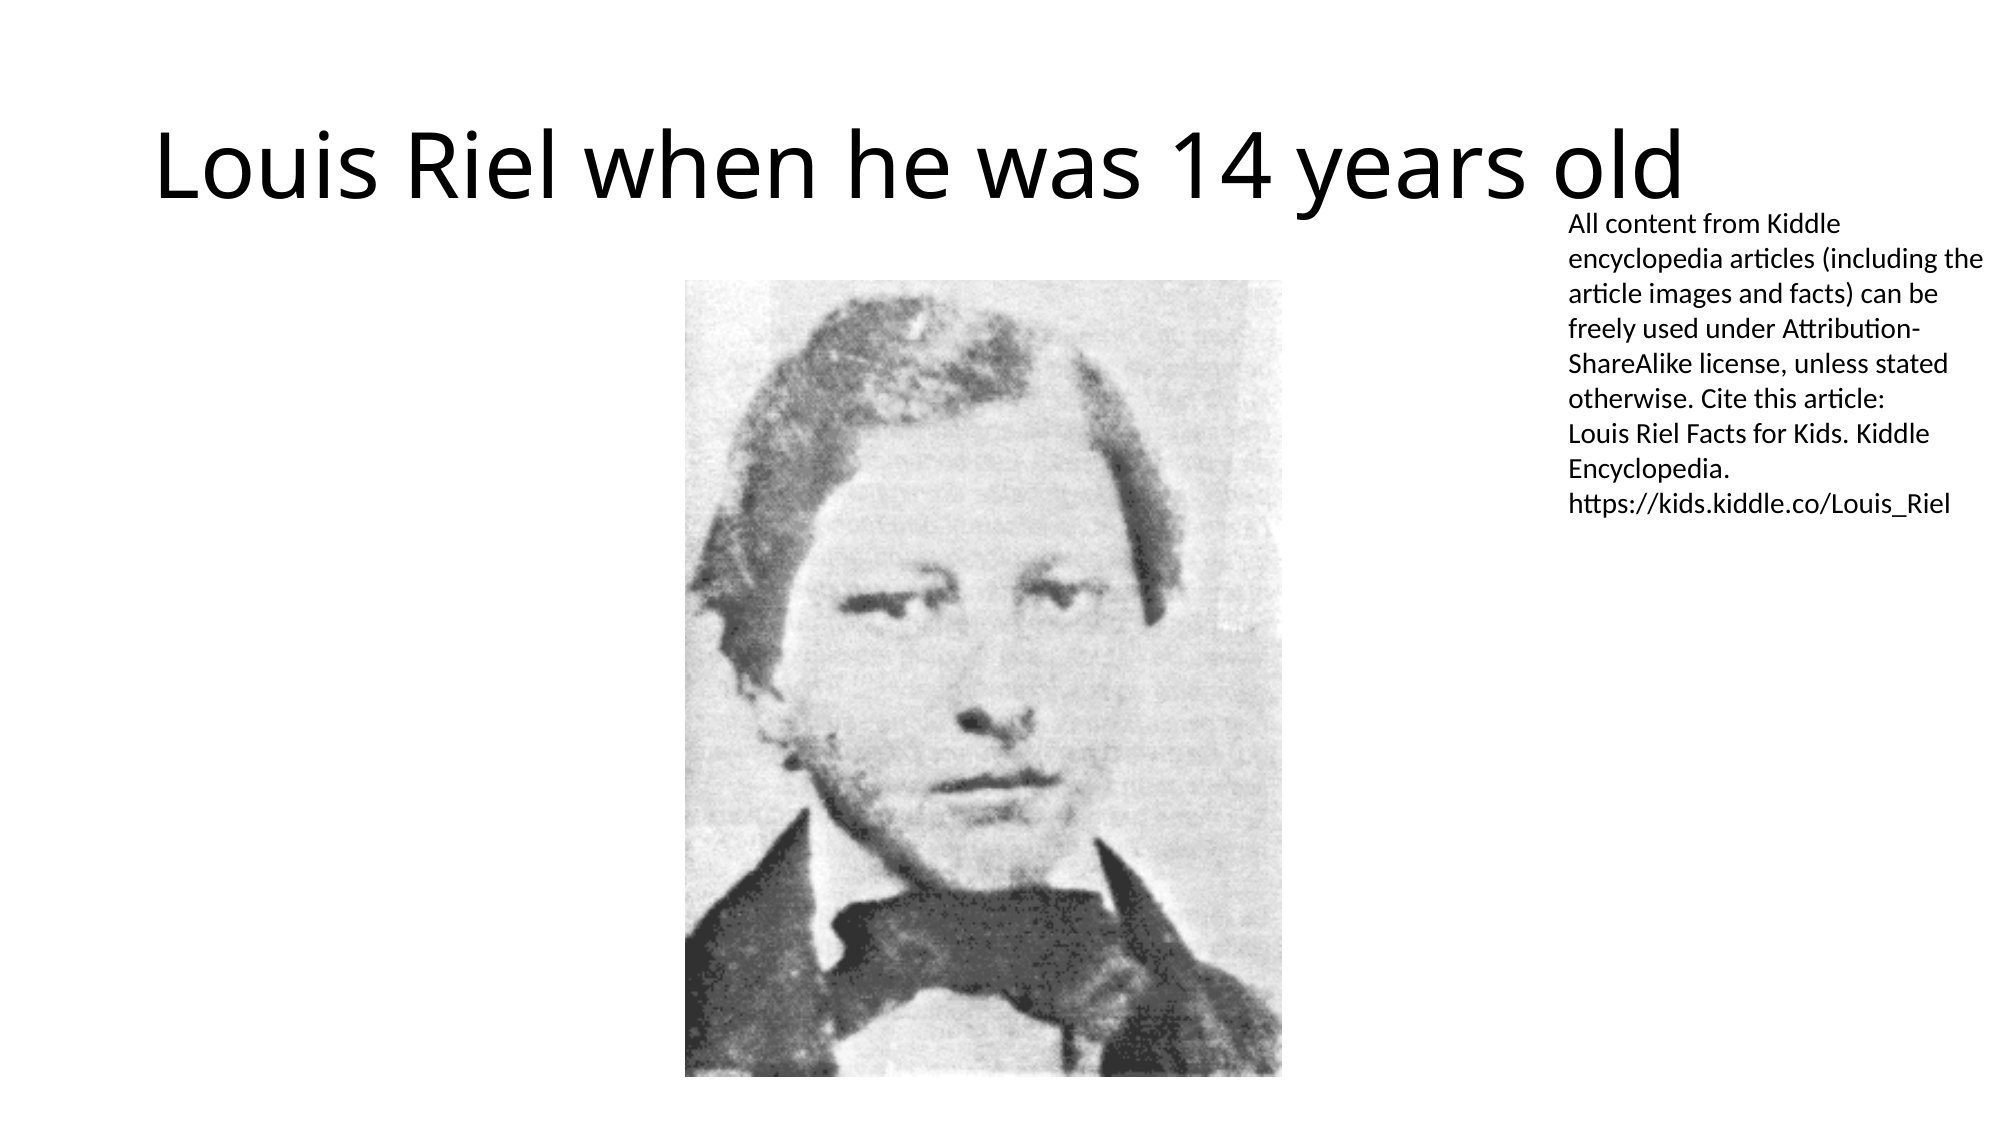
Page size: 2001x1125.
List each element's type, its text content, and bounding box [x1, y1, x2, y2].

title Louis Riel when he was 14 years old [137, 59, 1863, 278]
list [685, 280, 1282, 1077]
text_box All content from Kiddle encyclopedia articles (including the article images and facts) can be freely used under Attribution-ShareAlike license, unless stated otherwise. Cite this article: Louis Riel Facts for Kids. Kiddle Encyclopedia. https://kids.kiddle.co/Louis_Riel [1553, 197, 2000, 527]
